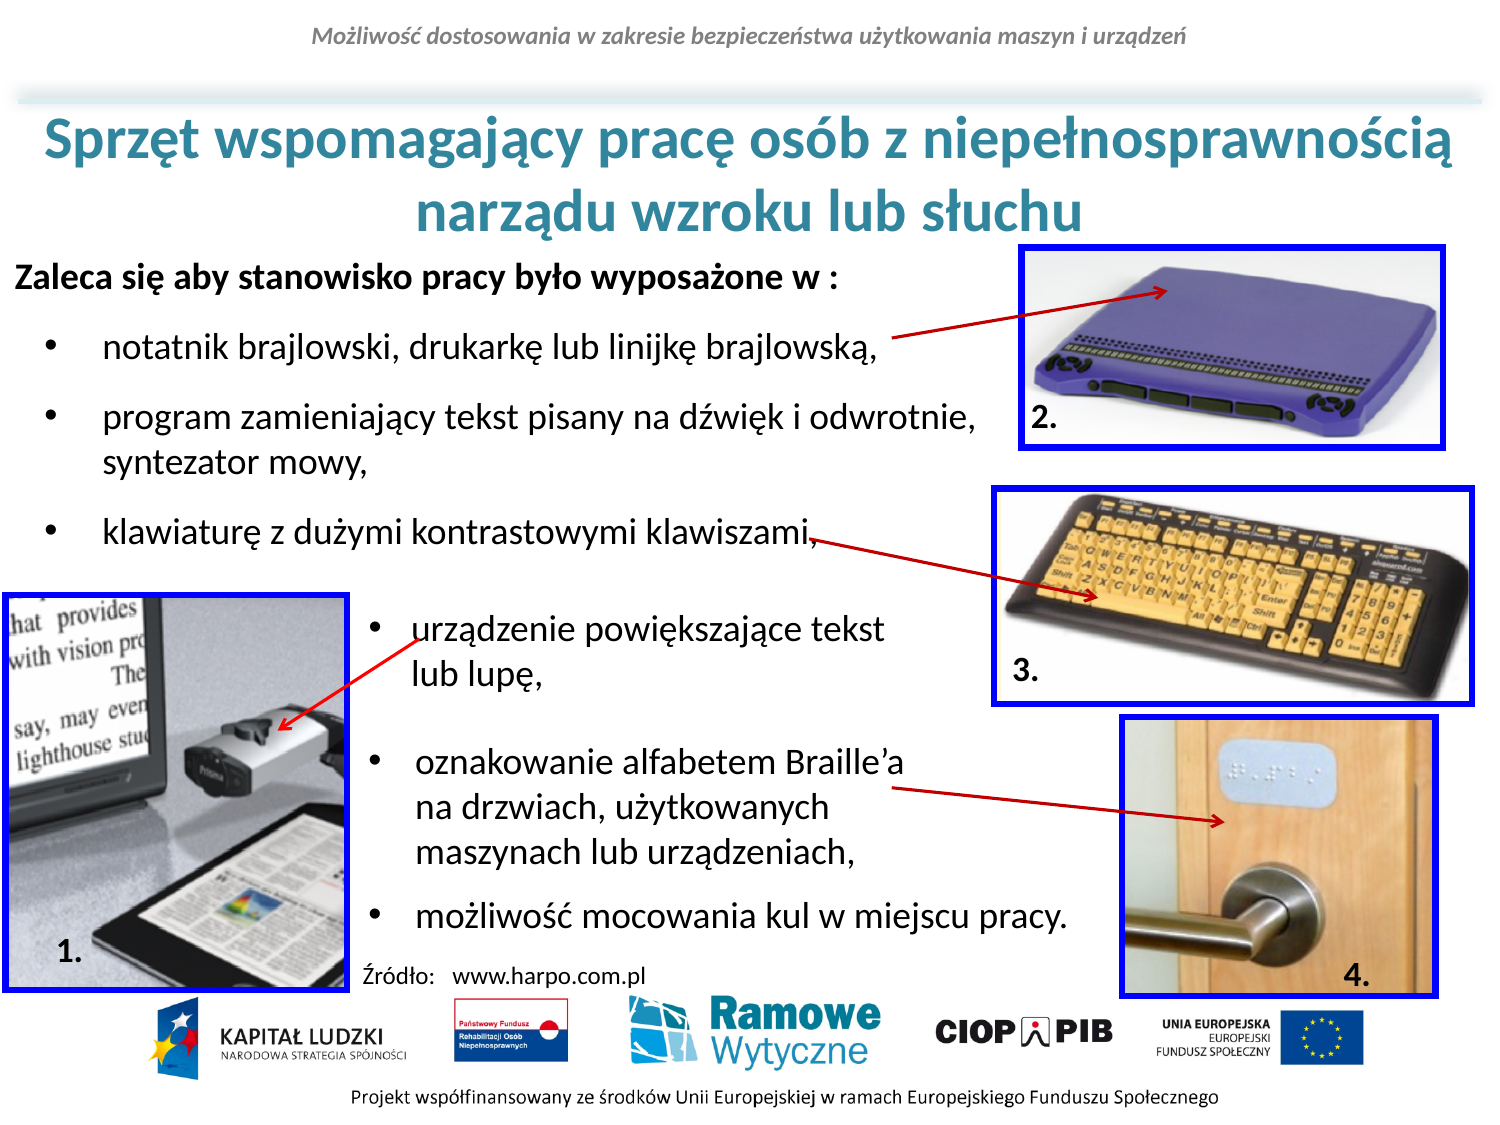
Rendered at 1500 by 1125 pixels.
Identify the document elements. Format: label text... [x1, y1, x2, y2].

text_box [808, 538, 1099, 599]
picture [8, 597, 345, 988]
text_box Sprzęt wspomagający pracę osób z niepełnosprawnością narządu wzroku lub słuchu [0, 90, 1500, 232]
text_box Zaleca się aby stanowisko pracy było wyposażone w : notatnik brajlowski, drukarkę lub linijkę brajlowską, program zamieniający tekst pisany na dźwięk i odwrotnie, syntezator mowy, klawiaturę z dużymi kontrastowymi klawiszami, urządzenie powiększające tekst lub lupę, oznakowanie alfabetem Braille’a na drzwiach, użytkowanych maszynach lub urządzeniach, możliwość mocowania kul w miejscu pracy. [0, 232, 1092, 1081]
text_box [1015, 250, 1441, 445]
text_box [996, 491, 1469, 702]
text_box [891, 787, 1226, 823]
picture [147, 992, 1376, 1125]
picture [1125, 719, 1433, 993]
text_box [277, 638, 420, 731]
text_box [891, 290, 1169, 339]
text_box Źródło: www.harpo.com.pl [301, 952, 709, 1000]
